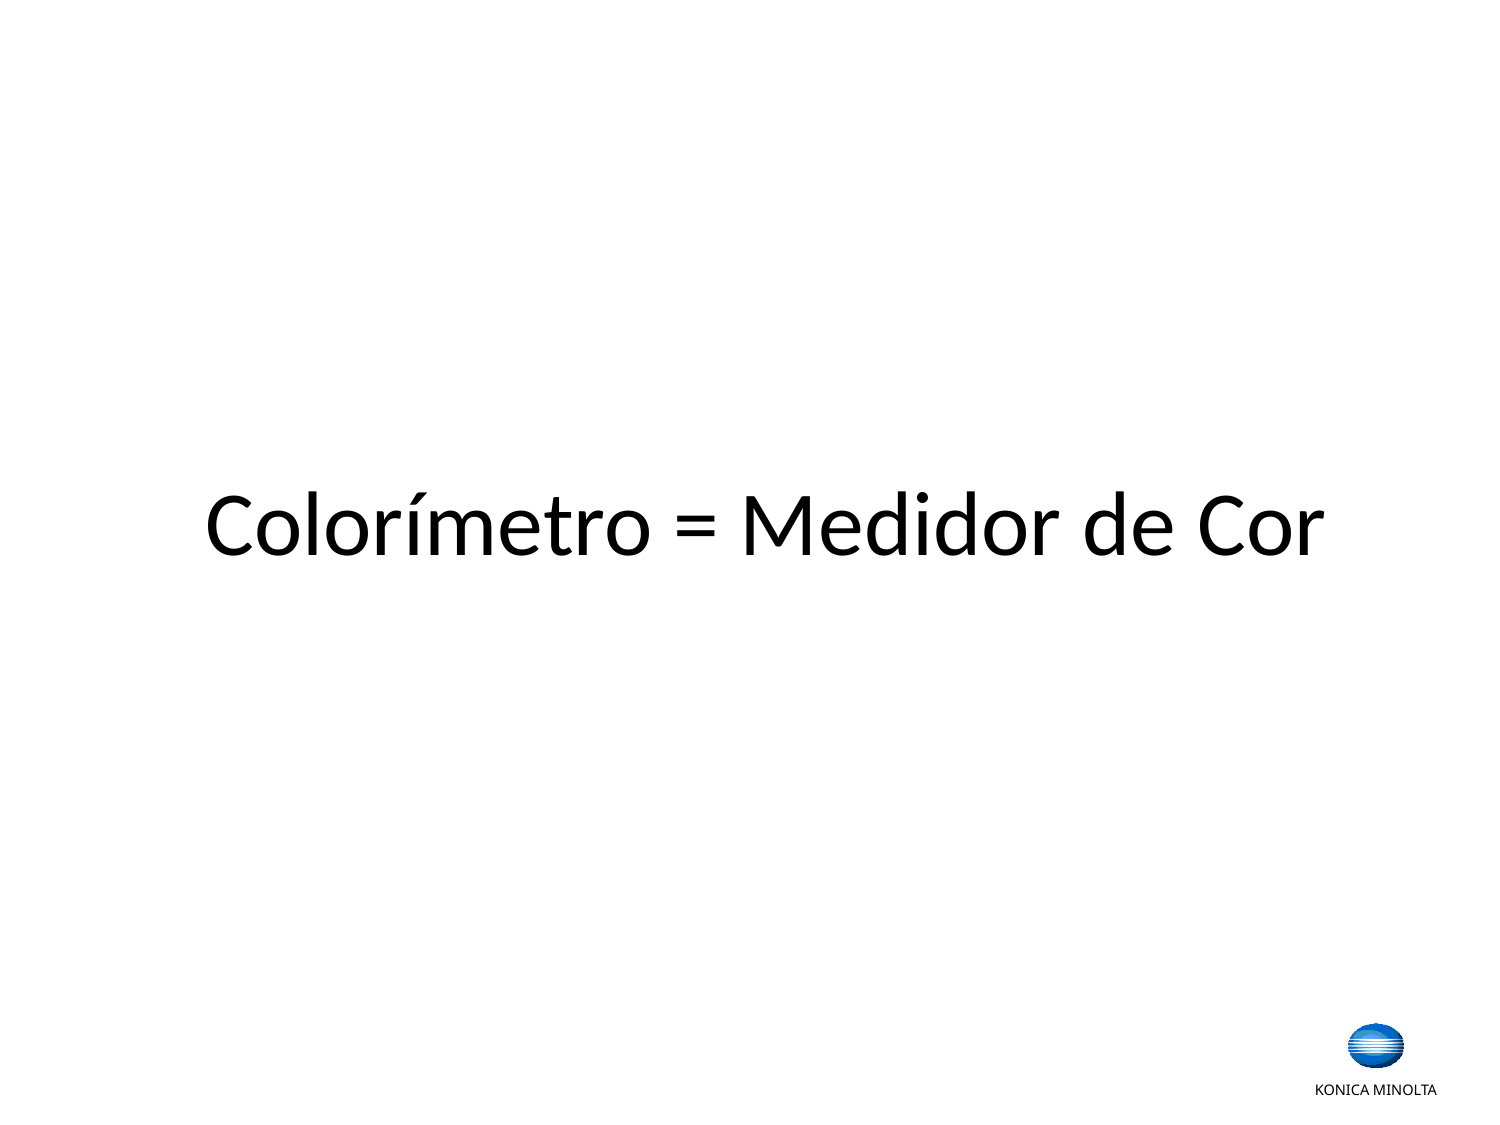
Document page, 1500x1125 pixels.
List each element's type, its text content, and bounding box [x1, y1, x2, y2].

picture [1347, 1022, 1405, 1068]
text_box KONICA MINOLTA [1281, 1073, 1471, 1106]
text_box Colorímetro = Medidor de Cor [190, 456, 1343, 581]
